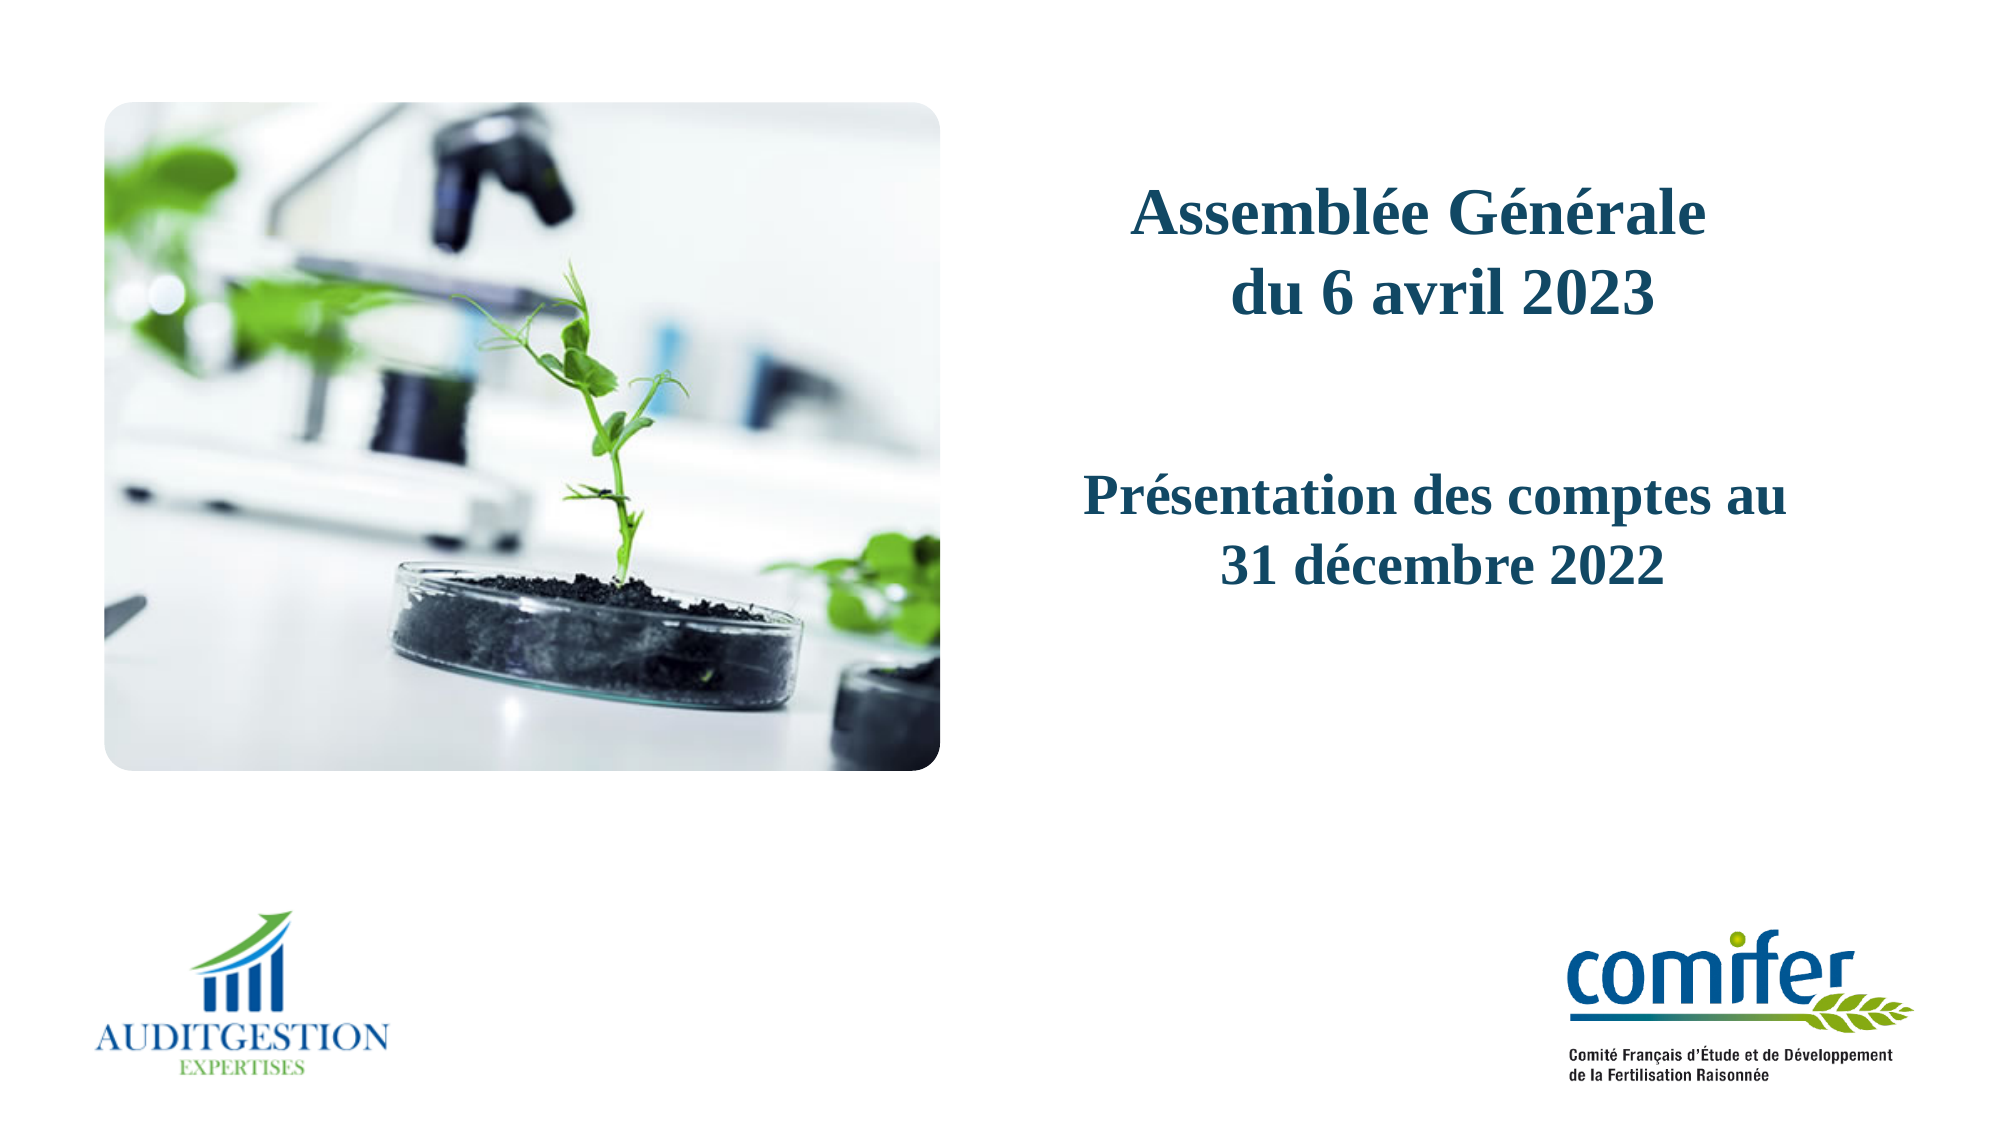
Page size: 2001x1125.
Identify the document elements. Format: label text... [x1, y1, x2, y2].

title Présentation des comptes au 31 décembre 2022 [941, 393, 1964, 590]
text_box Assemblée Générale du 6 avril 2023 [1115, 160, 1772, 336]
picture [104, 102, 941, 771]
picture [1553, 916, 1927, 1097]
picture [32, 884, 432, 1097]
